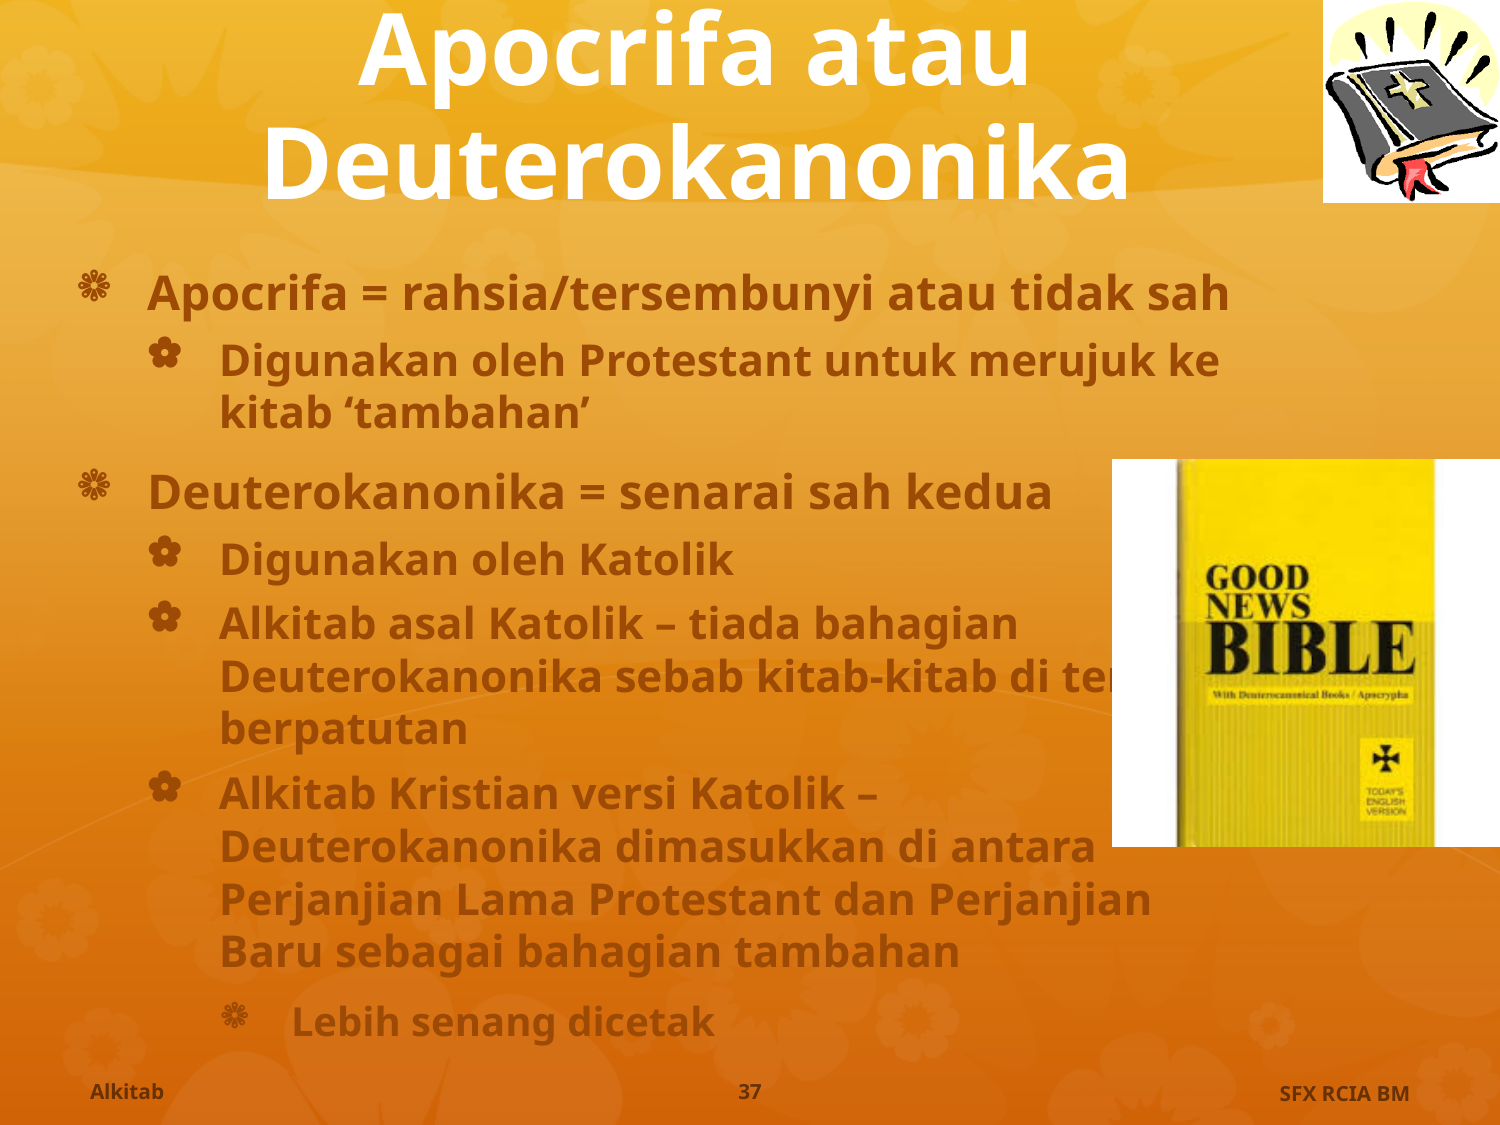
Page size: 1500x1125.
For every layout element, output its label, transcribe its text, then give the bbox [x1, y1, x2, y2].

picture [0, 0, 1500, 1125]
title Apocrifa atau Deuterokanonika [75, 14, 1319, 203]
footer Alkitab [75, 1062, 600, 1123]
list Apocrifa = rahsia/tersembunyi atau tidak sah Digunakan oleh Protestant untuk merujuk ke kitab ‘tambahan’ Deuterokanonika = senarai sah kedua Digunakan oleh Katolik Alkitab asal Katolik – tiada bahagian Deuterokanonika sebab kitab-kitab di tempat berpatutan Alkitab Kristian versi Katolik –Deuterokanonika dimasukkan di antara Perjanjian Lama Protestant dan Perjanjian Baru sebagai bahagian tambahan Lebih senang dicetak [75, 262, 1237, 1063]
slide_number SFX RCIA BM [900, 1062, 1425, 1123]
slide_number 37 [706, 1062, 794, 1123]
